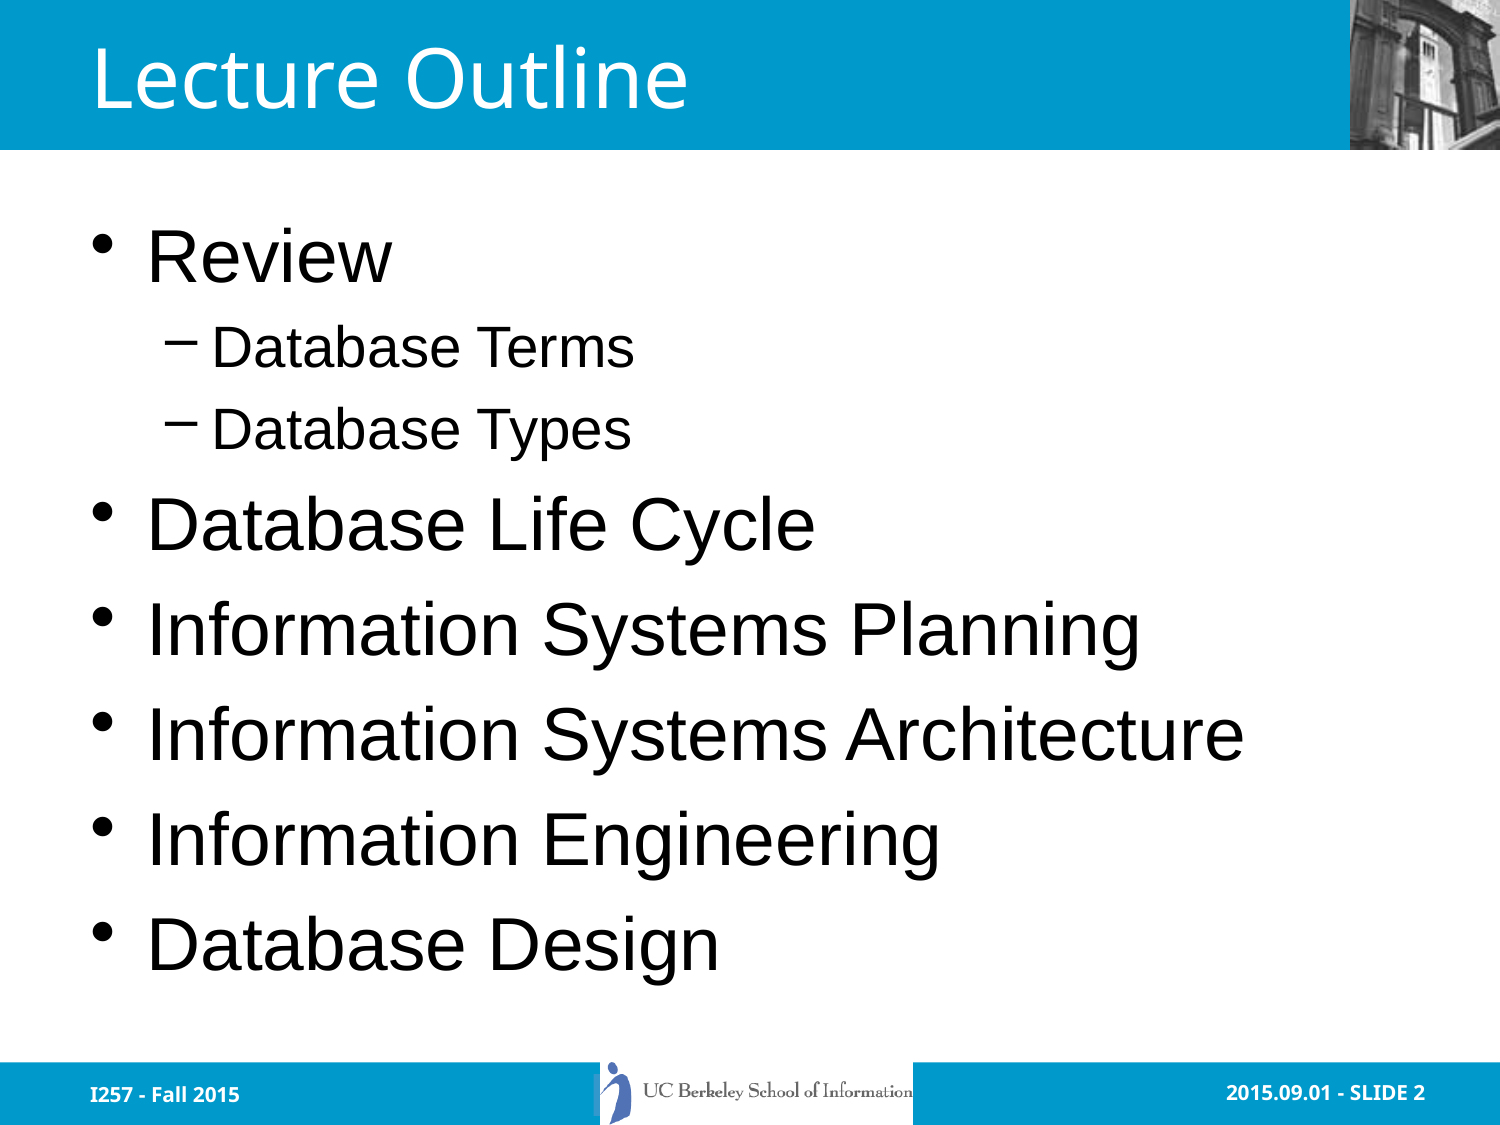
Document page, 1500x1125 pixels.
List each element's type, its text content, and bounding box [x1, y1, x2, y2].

picture [1351, 0, 1500, 150]
slide_number I257 - Fall 2015 [75, 1062, 388, 1125]
list Review Database Terms Database Types Database Life Cycle Information Systems Planning Information Systems Architecture Information Engineering Database Design [75, 200, 1425, 1013]
picture [594, 1062, 912, 1125]
title Lecture Outline [75, 0, 1350, 150]
